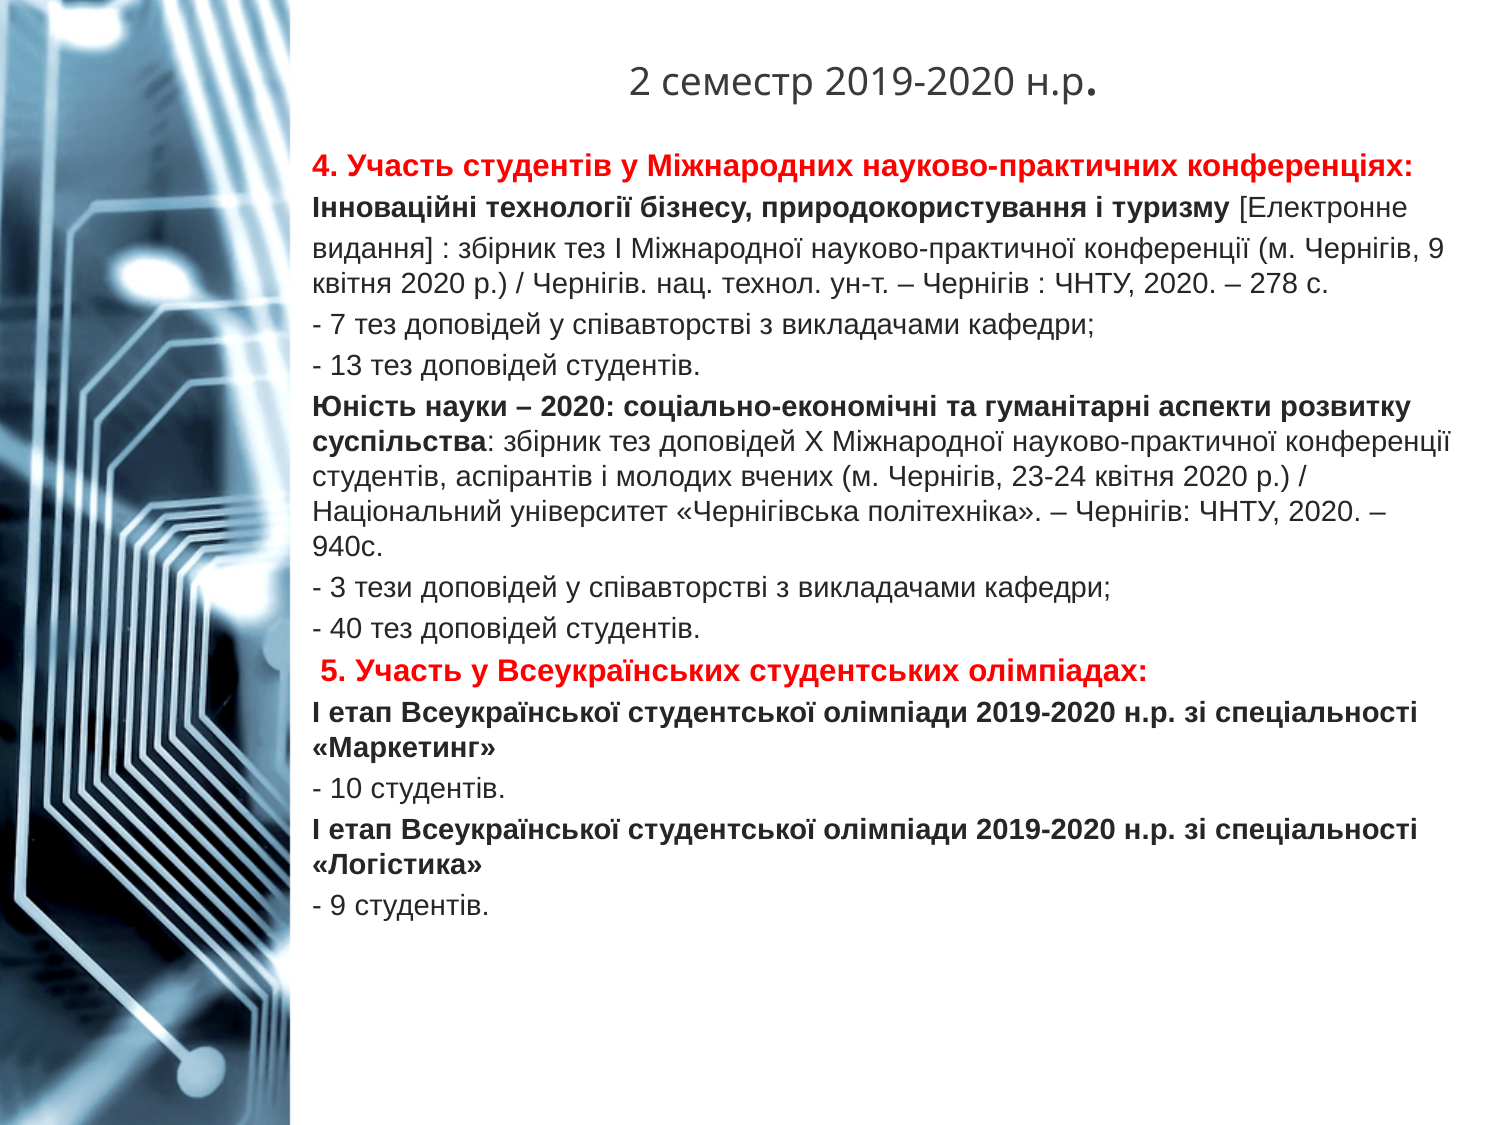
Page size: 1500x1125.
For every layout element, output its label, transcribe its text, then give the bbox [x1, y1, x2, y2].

title 2 семестр 2019-2020 н.р. [289, 30, 1439, 114]
list 4. Участь студентів у Міжнародних науково-практичних конференціях: Інноваційні технології бізнесу, природокористування і туризму [Електронне видання] : збірник тез І Міжнародної науково-практичної конференції (м. Чернігів, 9 квітня 2020 р.) / Чернігів. нац. технол. ун-т. – Чернігів : ЧНТУ, 2020. – 278 с. - 7 тез доповідей у співавторстві з викладачами кафедри; - 13 тез доповідей студентів. Юність науки – 2020: соціально-економічні та гуманітарні аспекти розвитку суспільства: збірник тез доповідей Х Міжнародної науково-практичної конференції студентів, аспірантів і молодих вчених (м. Чернігів, 23-24 квітня 2020 р.) / Національний університет «Чернігівська політехніка». – Чернігів: ЧНТУ, 2020. – 940с. - 3 тези доповідей у співавторстві з викладачами кафедри; - 40 тез доповідей студентів. 5. Участь у Всеукраїнських студентських олімпіадах: І етап Всеукраїнської студентської олімпіади 2019-2020 н.р. зі спеціальності «Маркетинг» - 10 студентів. І етап Всеукраїнської студентської олімпіади 2019-2020 н.р. зі спеціальності «Логістика» - 9 студентів. [297, 137, 1471, 1037]
picture [0, 0, 1500, 1125]
